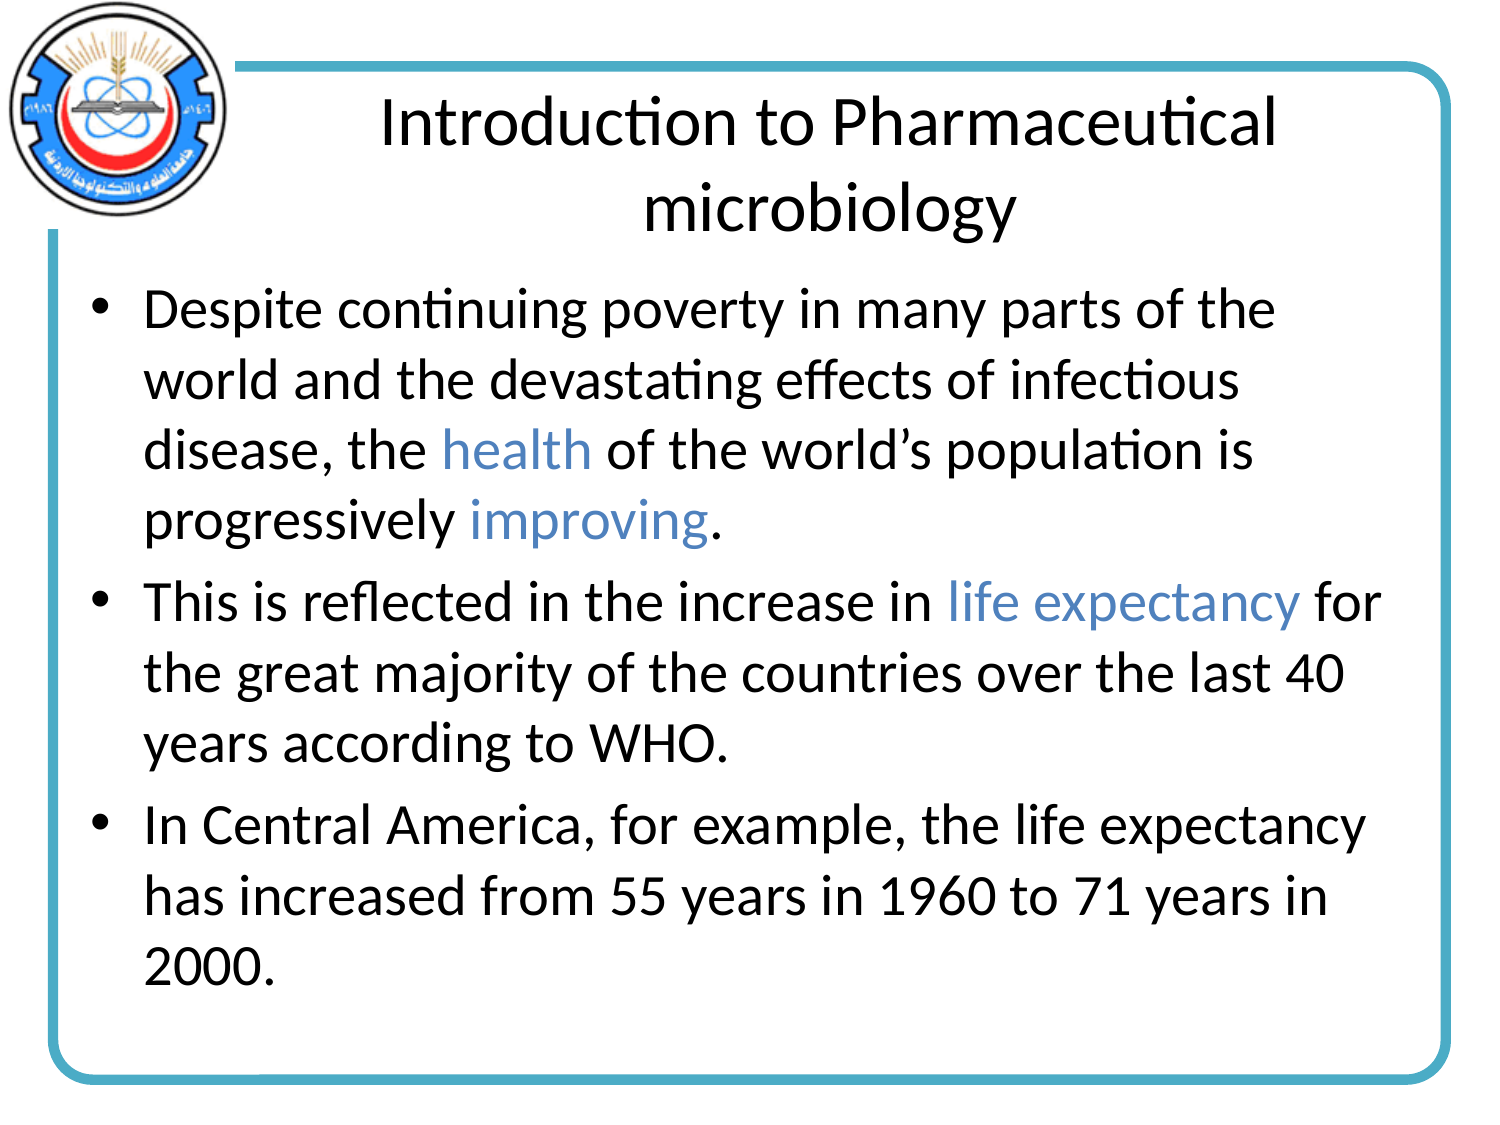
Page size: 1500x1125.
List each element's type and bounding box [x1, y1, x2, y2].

picture [0, 0, 235, 229]
text_box [50, 64, 1448, 1082]
